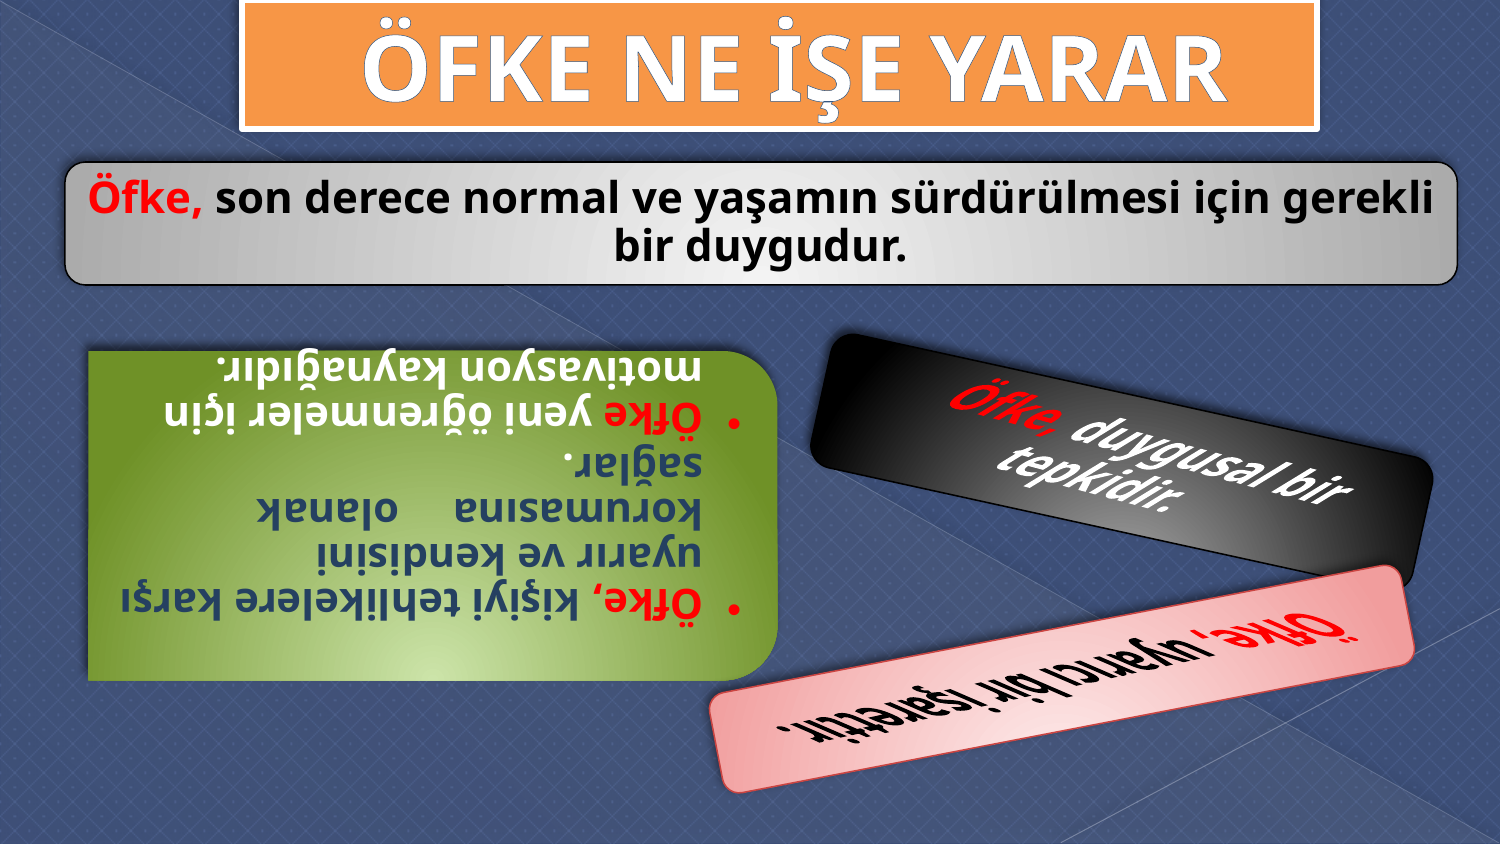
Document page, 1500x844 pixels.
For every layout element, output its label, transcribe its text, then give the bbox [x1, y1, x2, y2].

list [64, 161, 1459, 801]
title ÖFKE NE İŞE YARAR [239, 0, 1320, 132]
